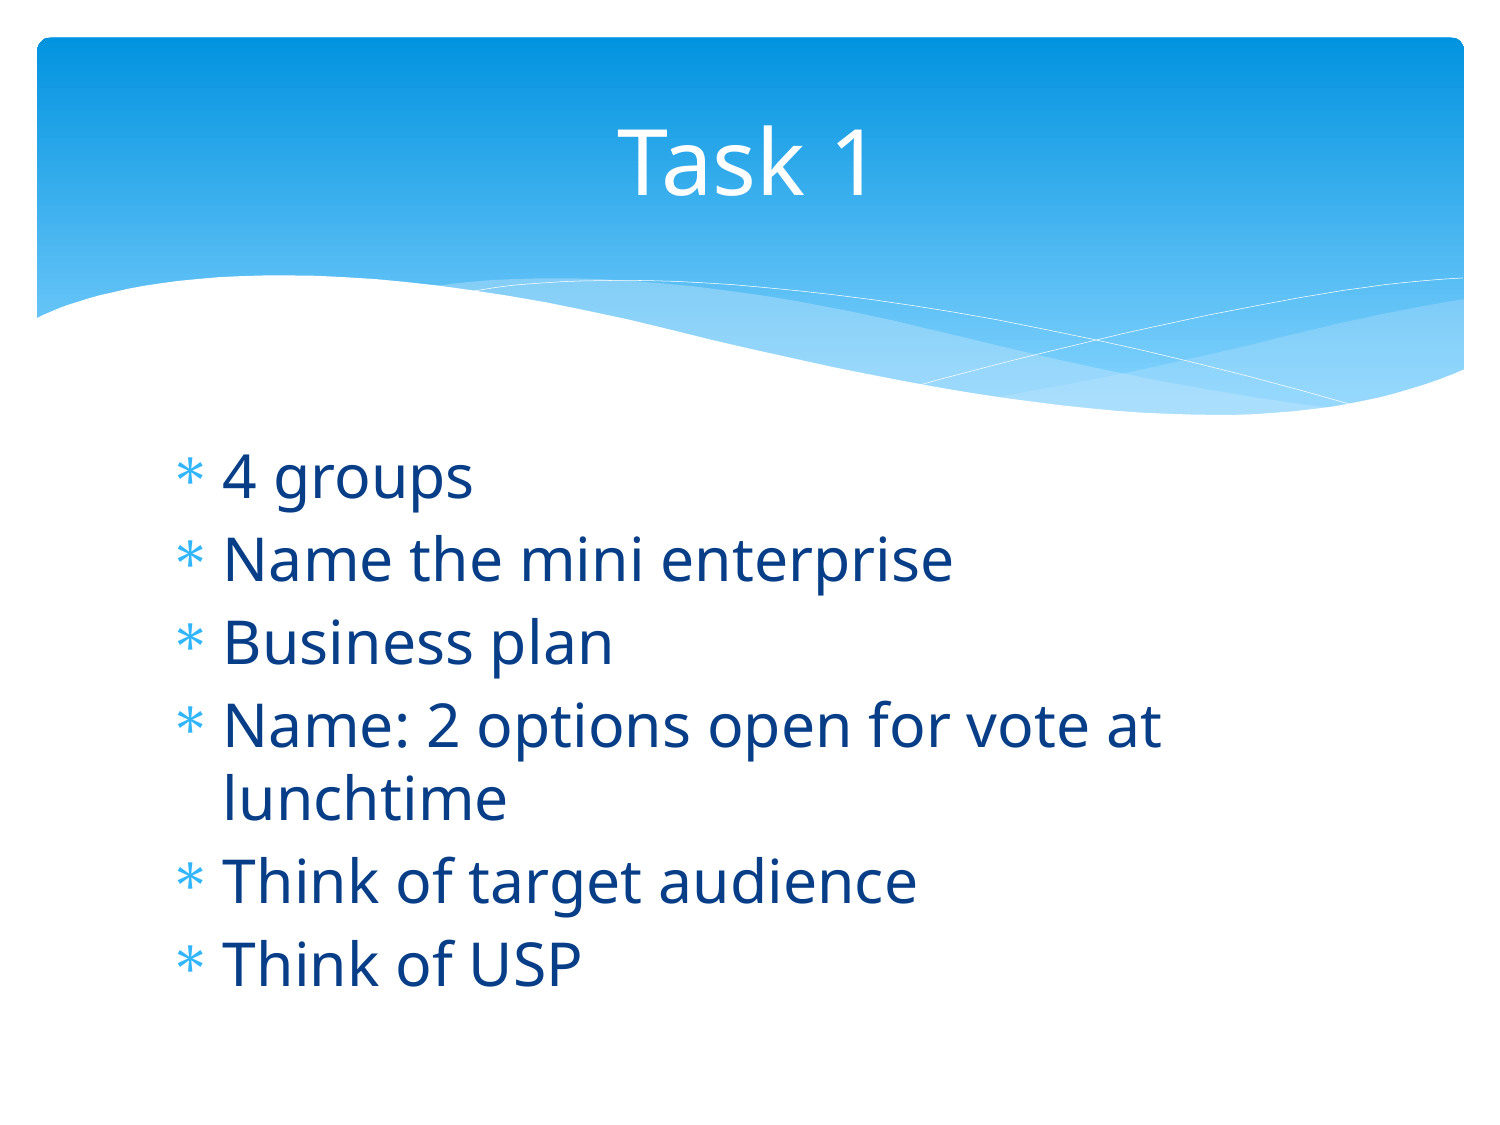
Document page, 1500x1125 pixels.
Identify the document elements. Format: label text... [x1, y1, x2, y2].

title Task 1 [74, 54, 1426, 262]
list 4 groups Name the mini enterprise Business plan Name: 2 options open for vote at lunchtime Think of target audience Think of USP [160, 429, 1377, 997]
